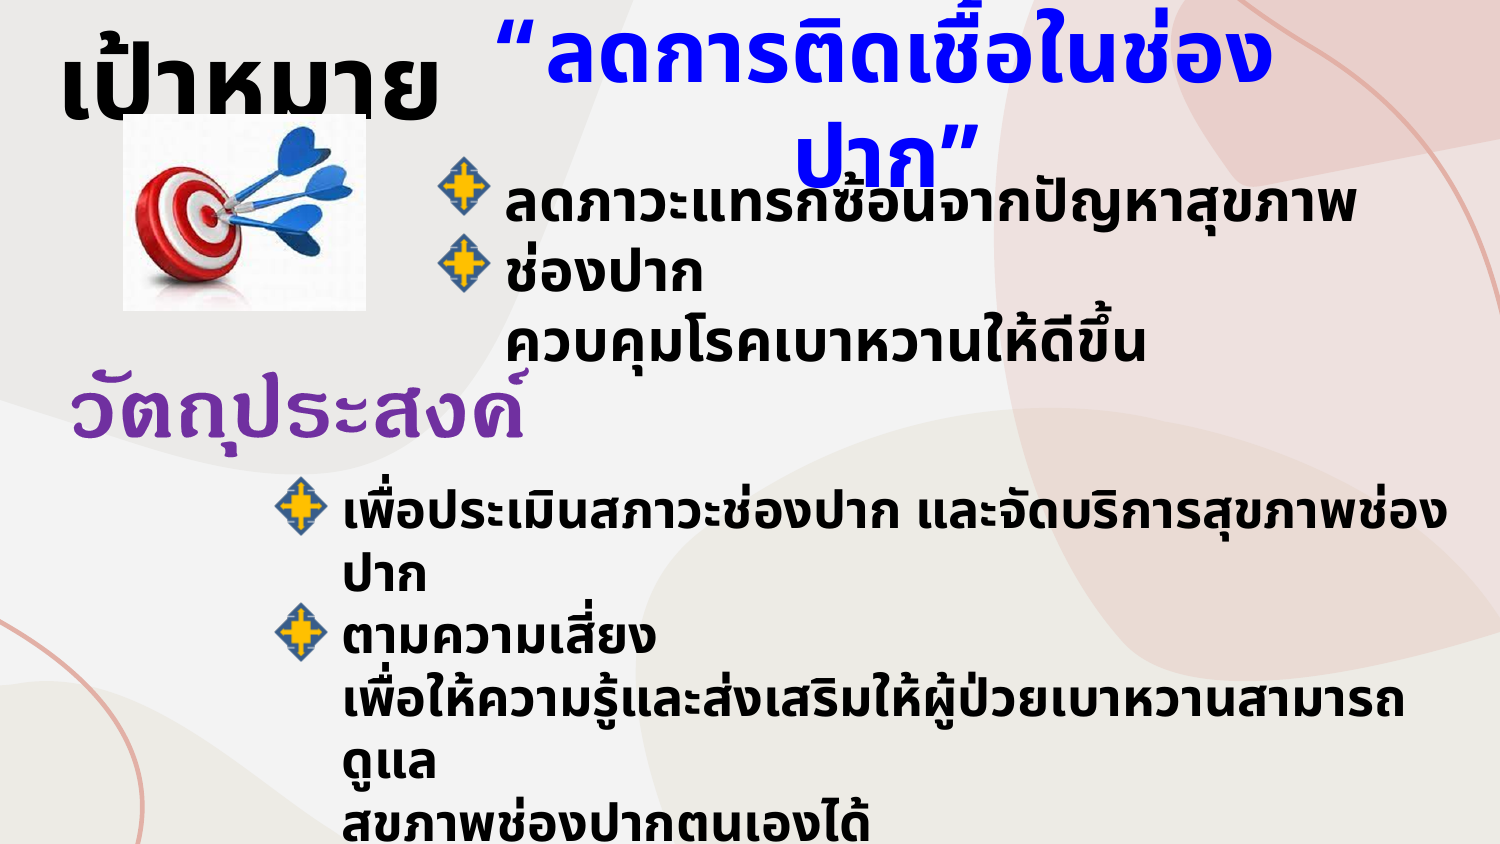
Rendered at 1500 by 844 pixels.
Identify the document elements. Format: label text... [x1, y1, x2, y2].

text_box เพื่อประเมินสภาวะช่องปาก และจัดบริการสุขภาพช่องปาก ตามความเสี่ยง เพื่อให้ความรู้และส่งเสริมให้ผู้ป่วยเบาหวานสามารถดูแล สุขภาพช่องปากตนเองได้ [326, 469, 1500, 844]
title “ลดการติดเชื้อในช่องปาก” [431, 0, 1341, 162]
picture [437, 233, 492, 294]
text_box ลดภาวะแทรกซ้อนจากปัญหาสุขภาพช่องปาก ควบคุมโรคเบาหวานให้ดีขึ้น [490, 155, 1471, 381]
picture [436, 156, 491, 216]
picture [0, 114, 595, 542]
text_box เป้าหมาย [41, 8, 490, 148]
picture [274, 602, 329, 663]
